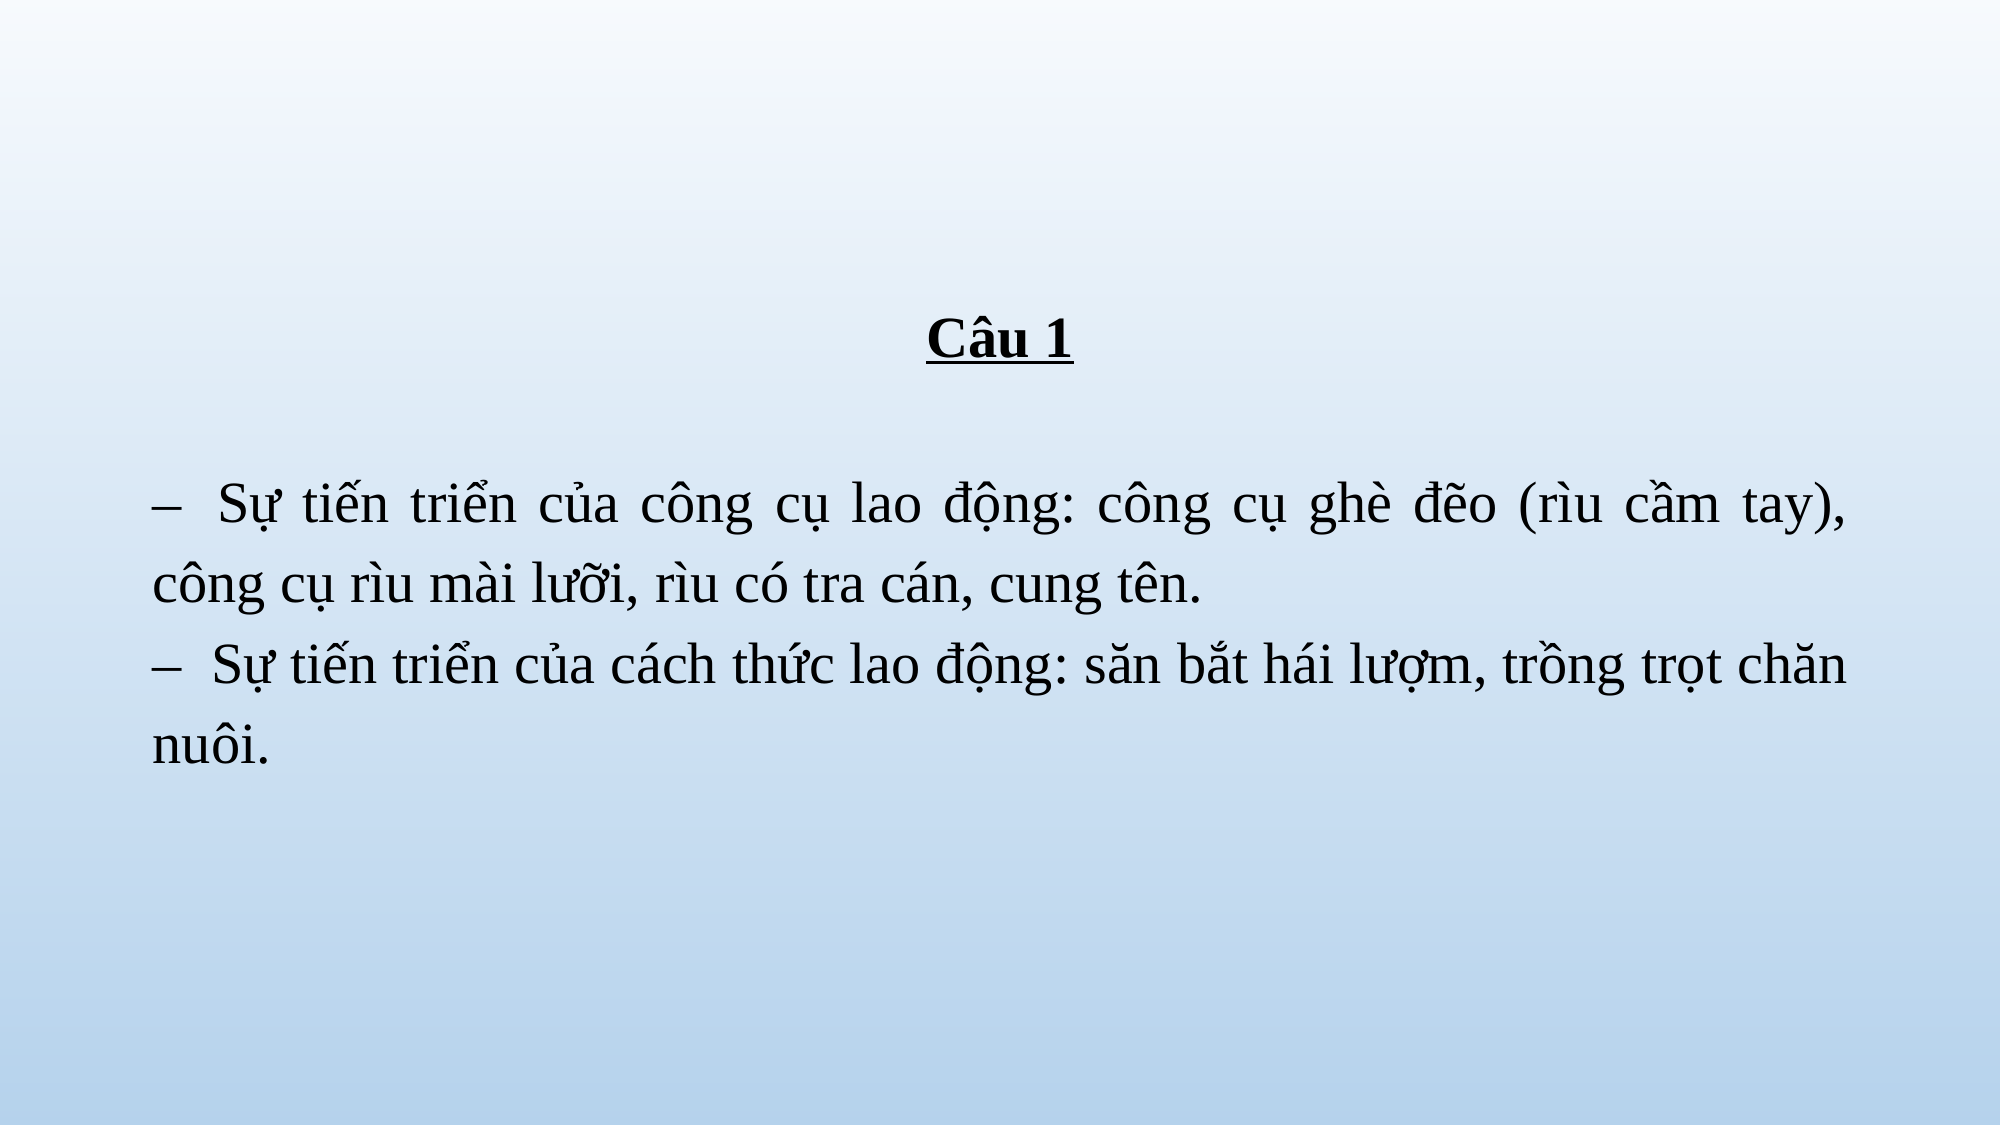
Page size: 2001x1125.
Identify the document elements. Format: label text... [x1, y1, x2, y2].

list Câu 1 – Sự tiến triển của công cụ lao động: công cụ ghè đẽo (rìu cầm tay), công cụ rìu mài lưỡi, rìu có tra cán, cung tên. – Sự tiến triển của cách thức lao động: săn bắt hái lượm, trồng trọt chăn nuôi. [137, 299, 1863, 1014]
